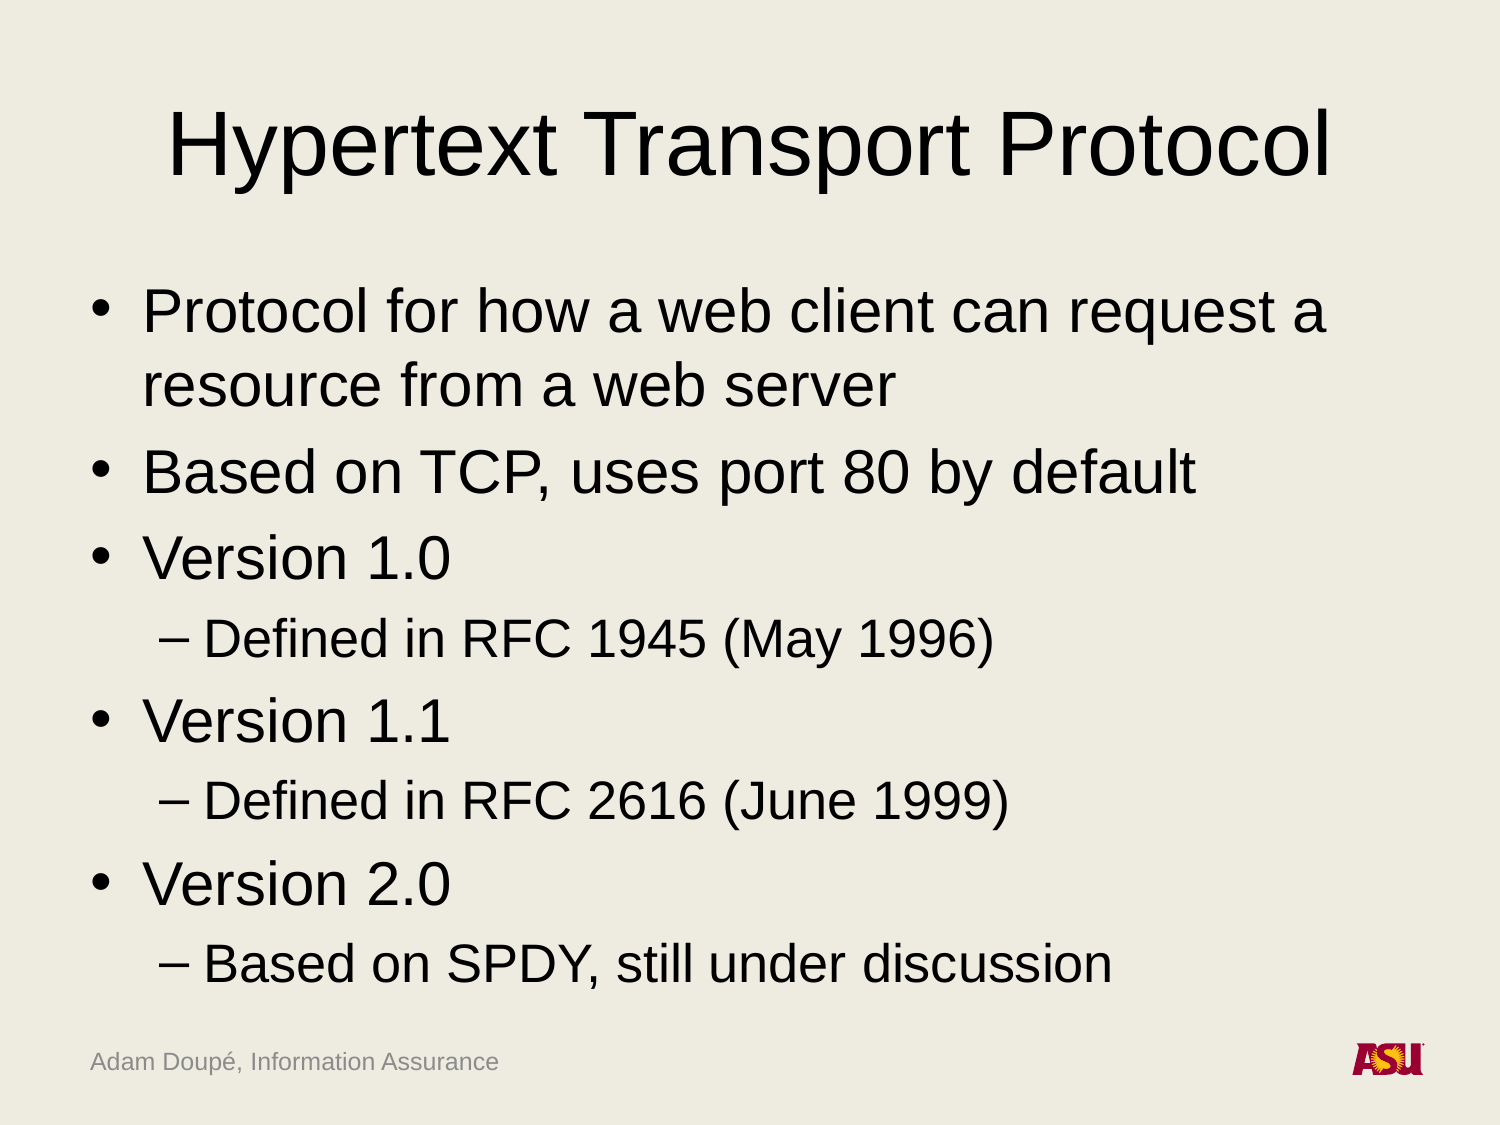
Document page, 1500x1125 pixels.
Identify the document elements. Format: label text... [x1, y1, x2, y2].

list Protocol for how a web client can request a resource from a web server Based on TCP, uses port 80 by default Version 1.0 Defined in RFC 1945 (May 1996) Version 1.1 Defined in RFC 2616 (June 1999) Version 2.0 Based on SPDY, still under discussion [75, 262, 1425, 1005]
title Hypertext Transport Protocol [75, 45, 1425, 233]
